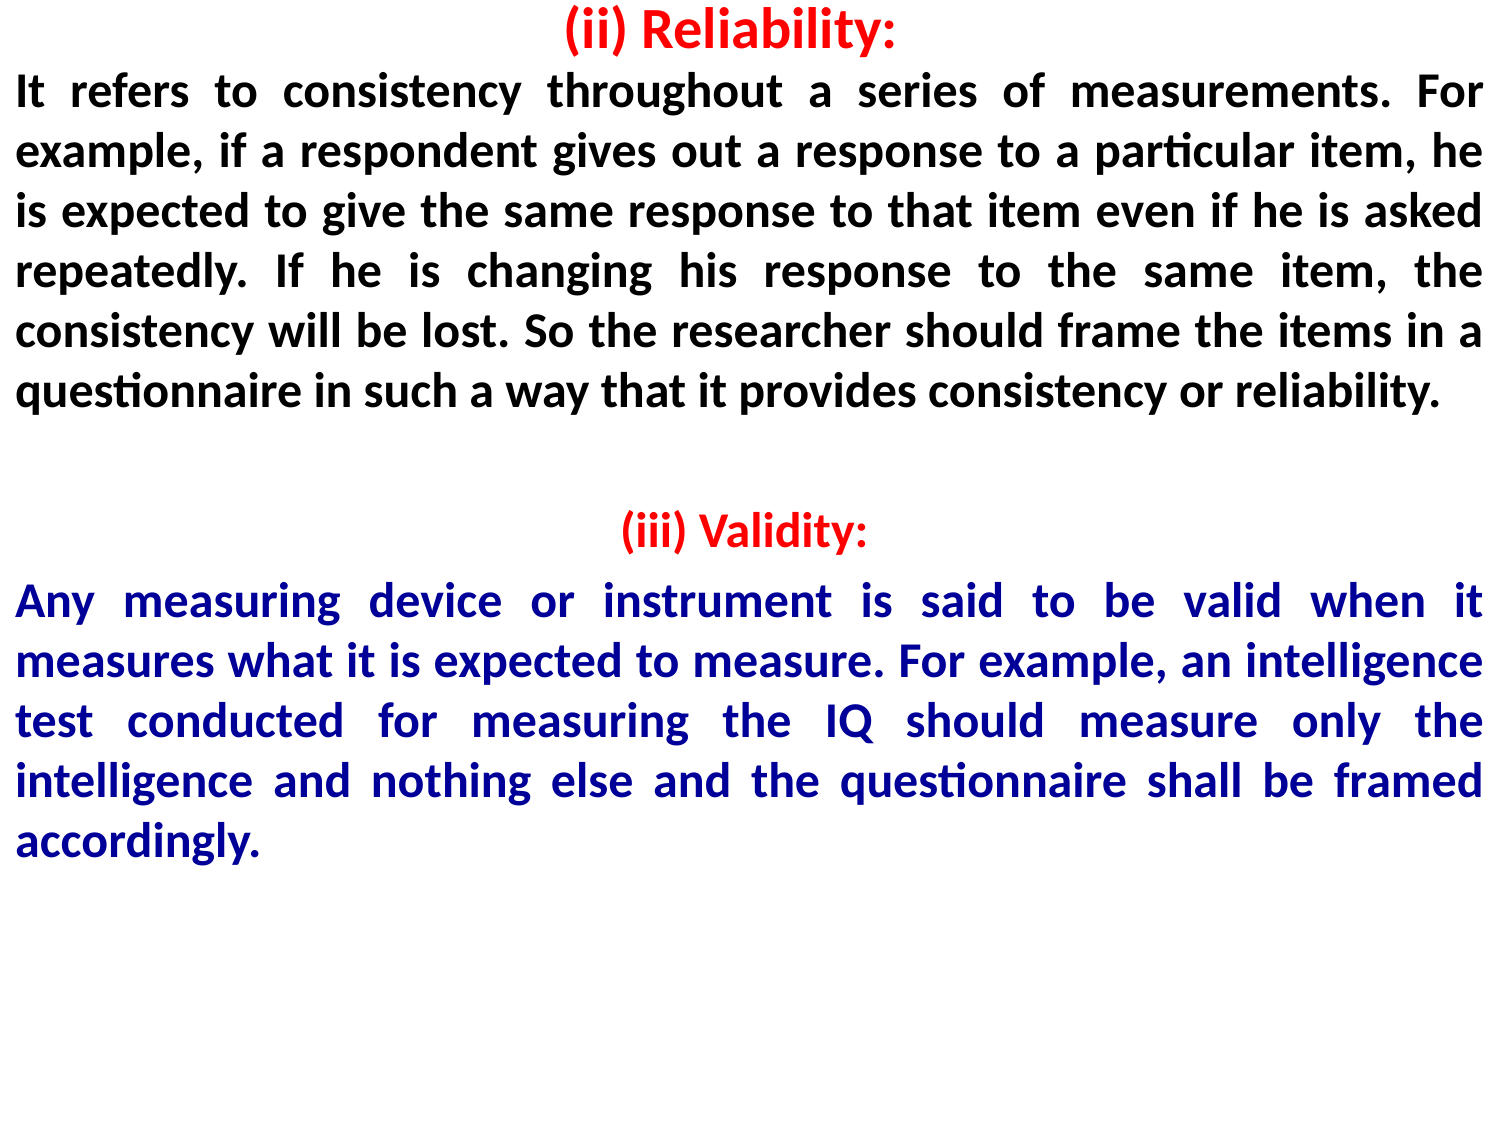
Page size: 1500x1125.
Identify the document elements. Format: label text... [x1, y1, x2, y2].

subtitle It refers to consistency throughout a series of measurements. For example, if a respondent gives out a response to a particular item, he is expected to give the same response to that item even if he is asked repeatedly. If he is changing his response to the same item, the consistency will be lost. So the researcher should frame the items in a questionnaire in such a way that it provides consistency or reliability. (iii) Validity: Any measuring device or instrument is said to be valid when it measures what it is expected to measure. For example, an intelligence test conducted for measuring the IQ should measure only the intelligence and nothing else and the questionnaire shall be framed accordingly. [0, 50, 1500, 1125]
title (ii) Reliability: [99, 0, 1375, 50]
